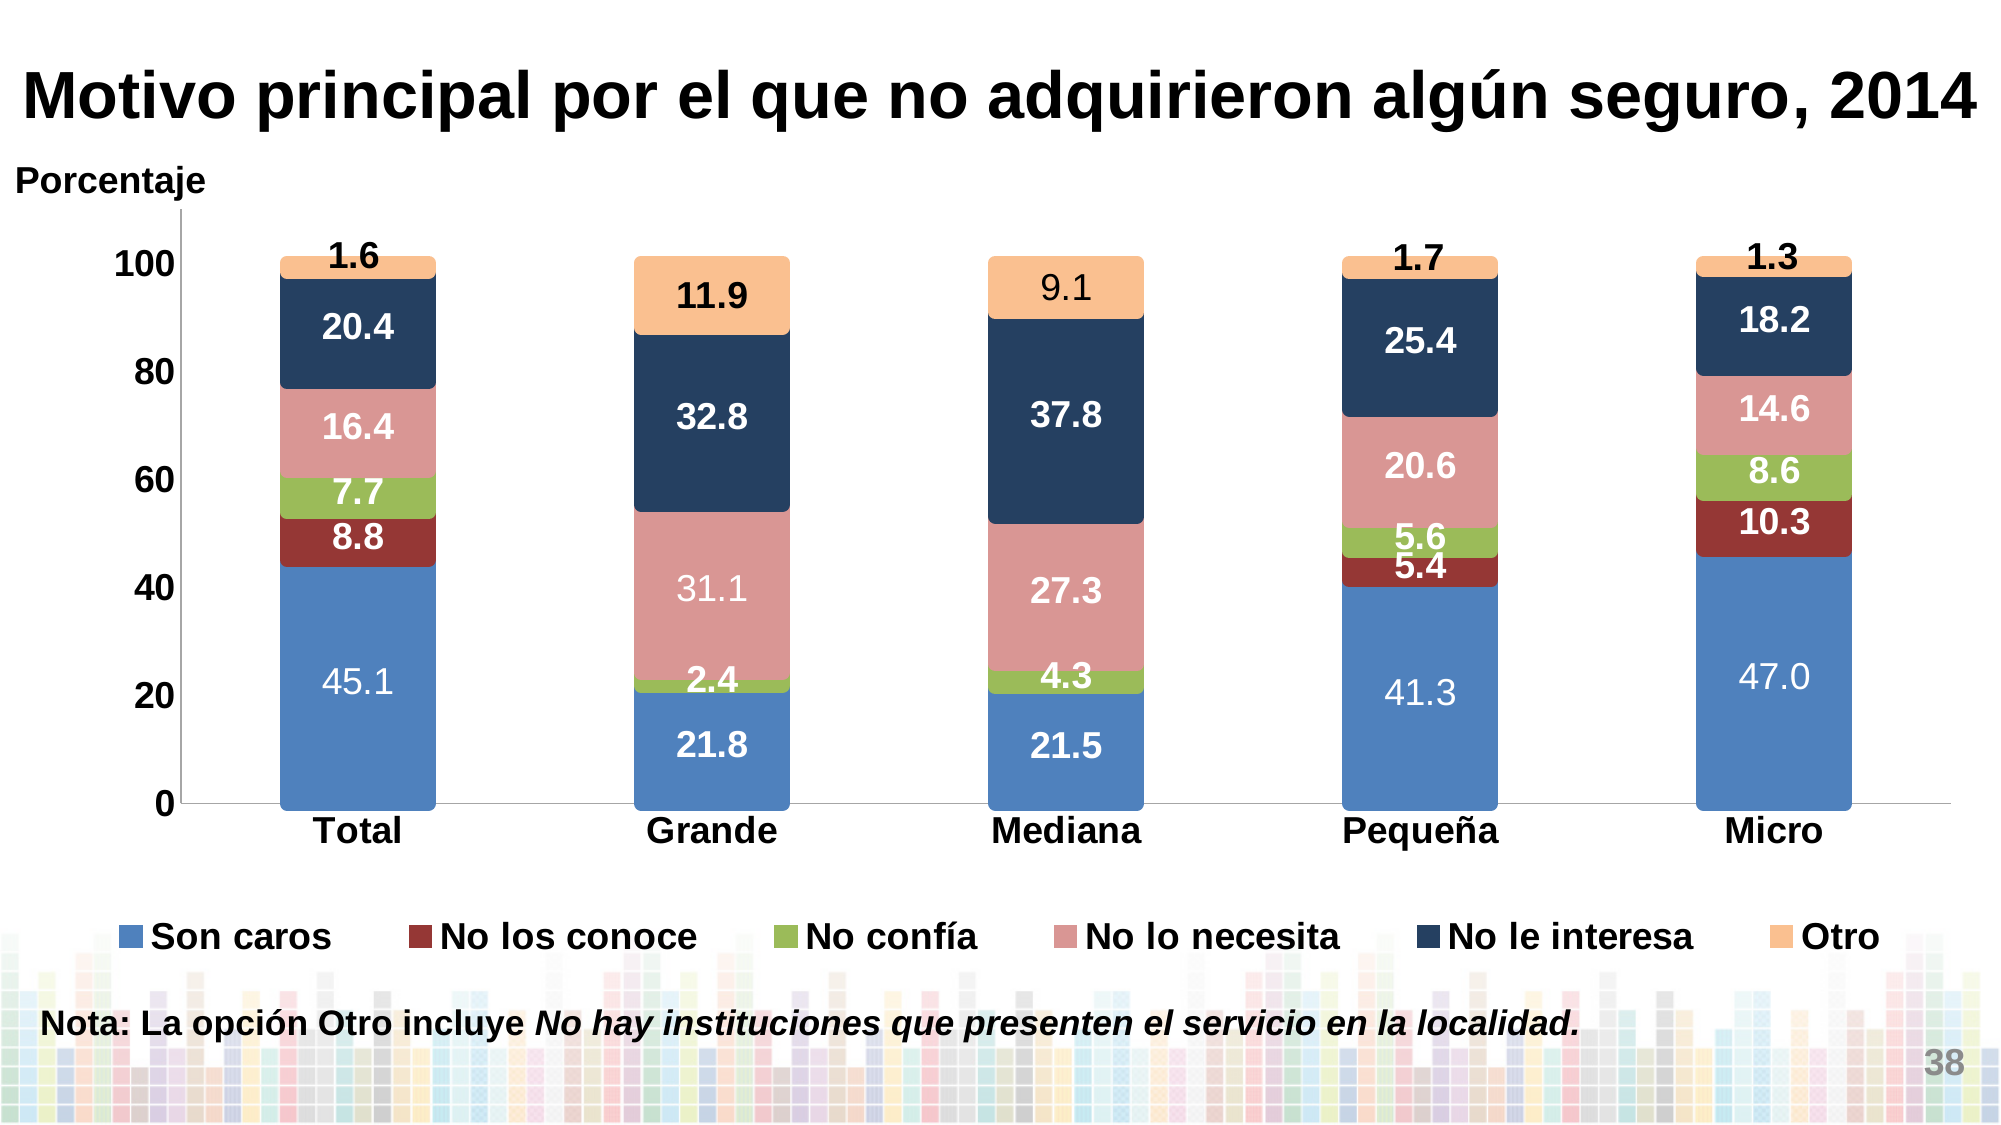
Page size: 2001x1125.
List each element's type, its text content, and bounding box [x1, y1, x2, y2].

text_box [0, 148, 1975, 977]
text_box Nota: La opción Otro incluye No hay instituciones que presenten el servicio en la localidad. [25, 992, 1931, 1050]
slide_number 38 [1513, 1030, 1981, 1091]
title Motivo principal por el que no adquirieron algún seguro, 2014 [0, 30, 2000, 153]
